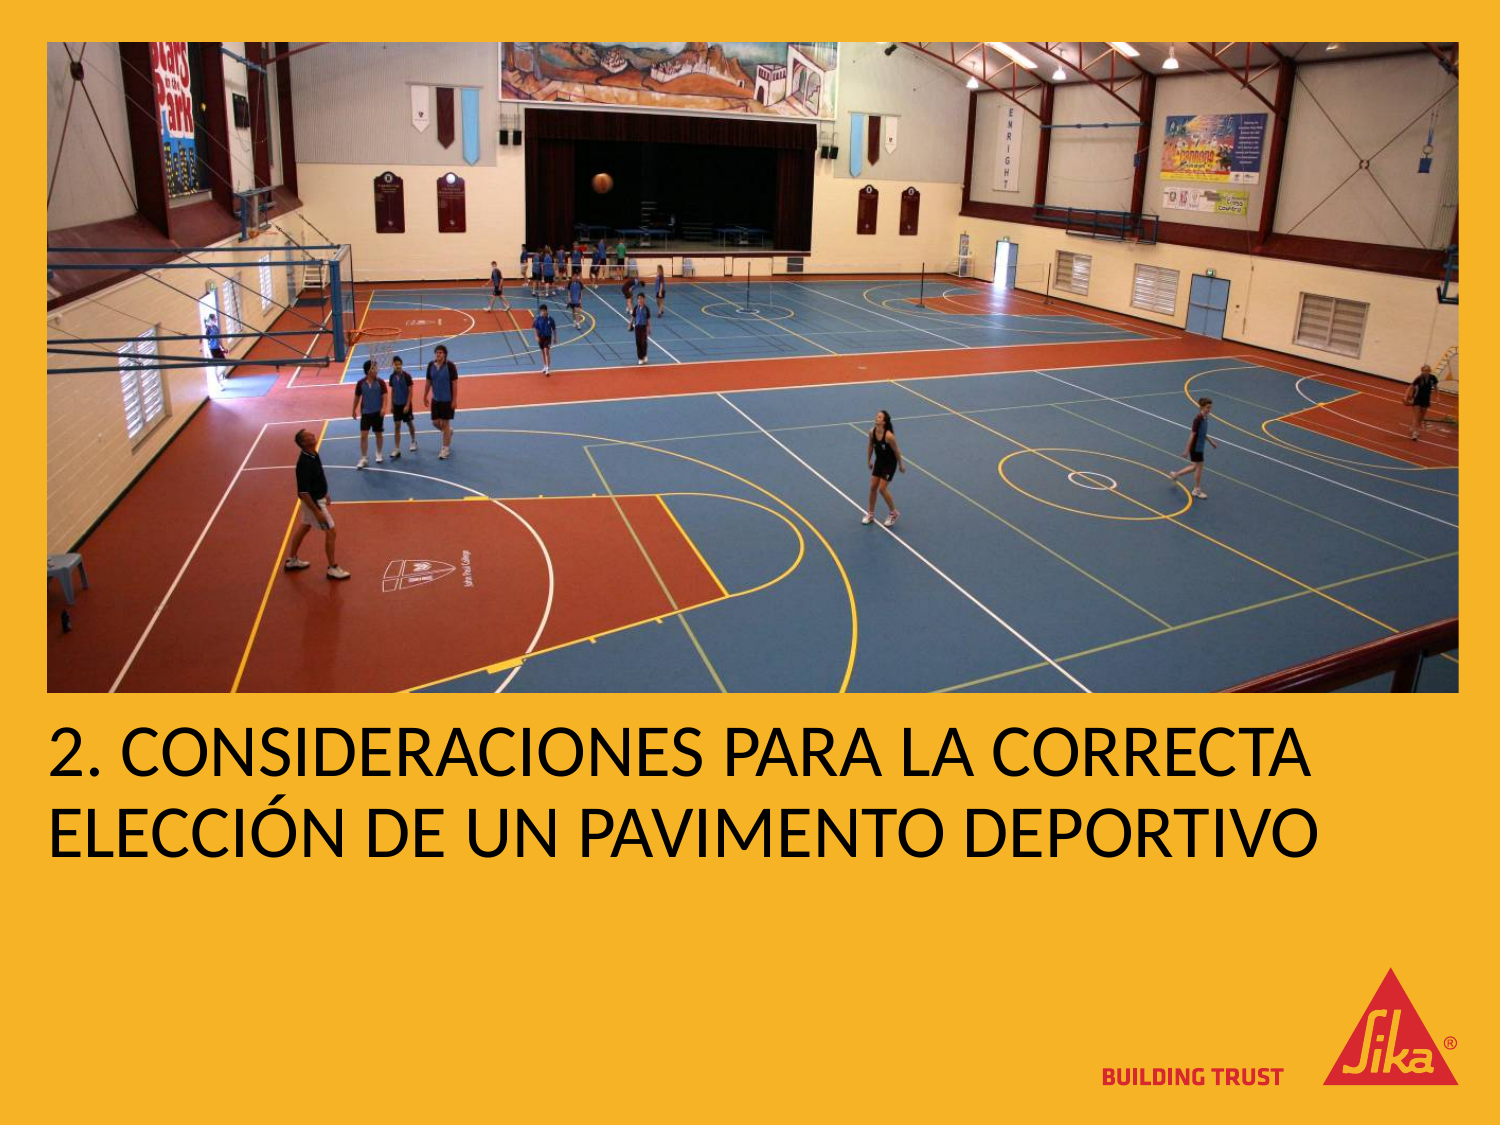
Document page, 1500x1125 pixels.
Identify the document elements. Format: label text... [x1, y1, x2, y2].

title 2. Consideraciones para la correcta elección de un pavimento deportivo [47, 711, 1459, 799]
picture [46, 42, 1459, 693]
